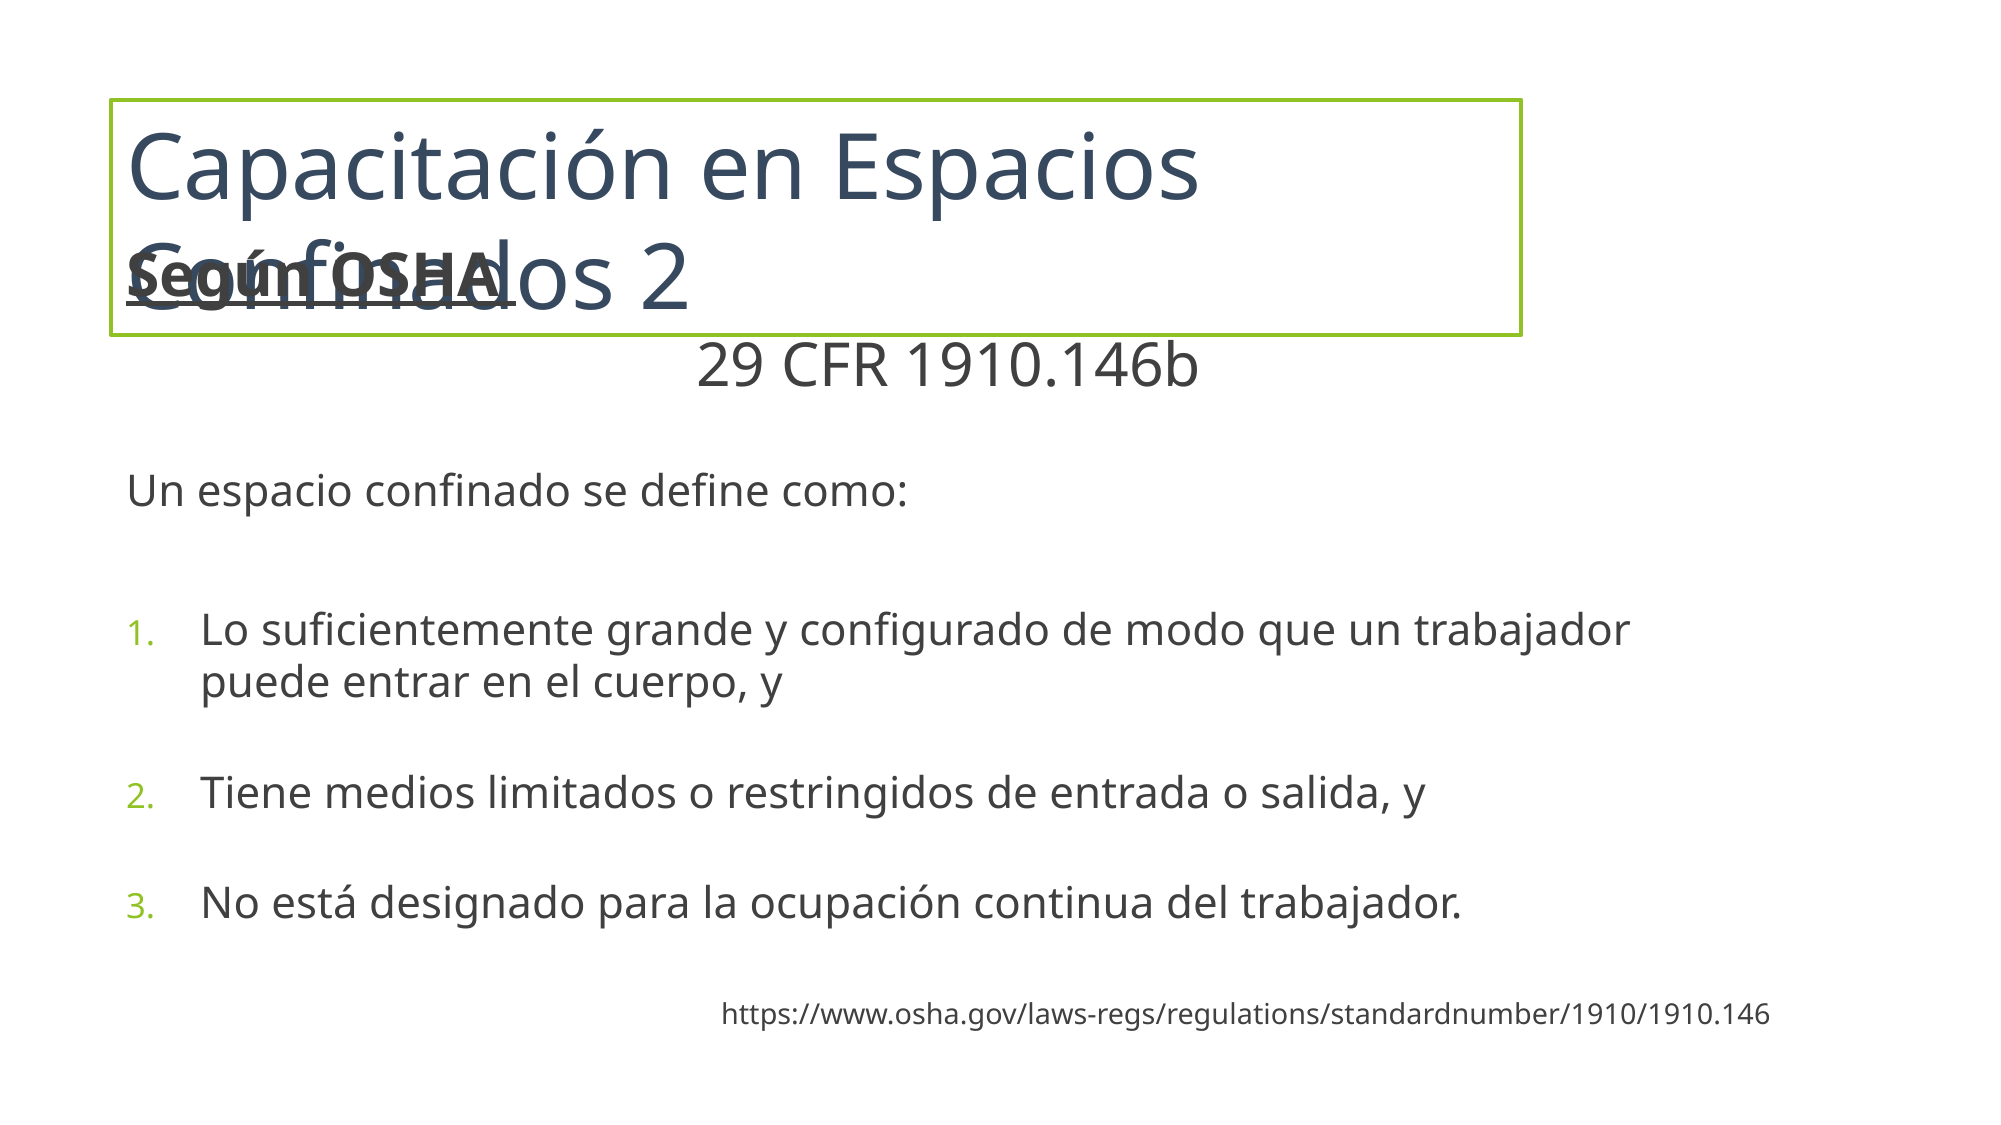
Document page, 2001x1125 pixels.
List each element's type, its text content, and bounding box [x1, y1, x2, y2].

title Capacitación en Espacios Confinados 2 [111, 99, 1522, 228]
list Según OSHA 29 CFR 1910.146b Un espacio confinado se define como: Lo suficientemente grande y configurado de modo que un trabajador puede entrar en el cuerpo, y Tiene medios limitados o restringidos de entrada o salida, y No está designado para la ocupación continua del trabajador. https://www.osha.gov/laws-regs/regulations/standardnumber/1910/1910.146 [111, 228, 1787, 1044]
